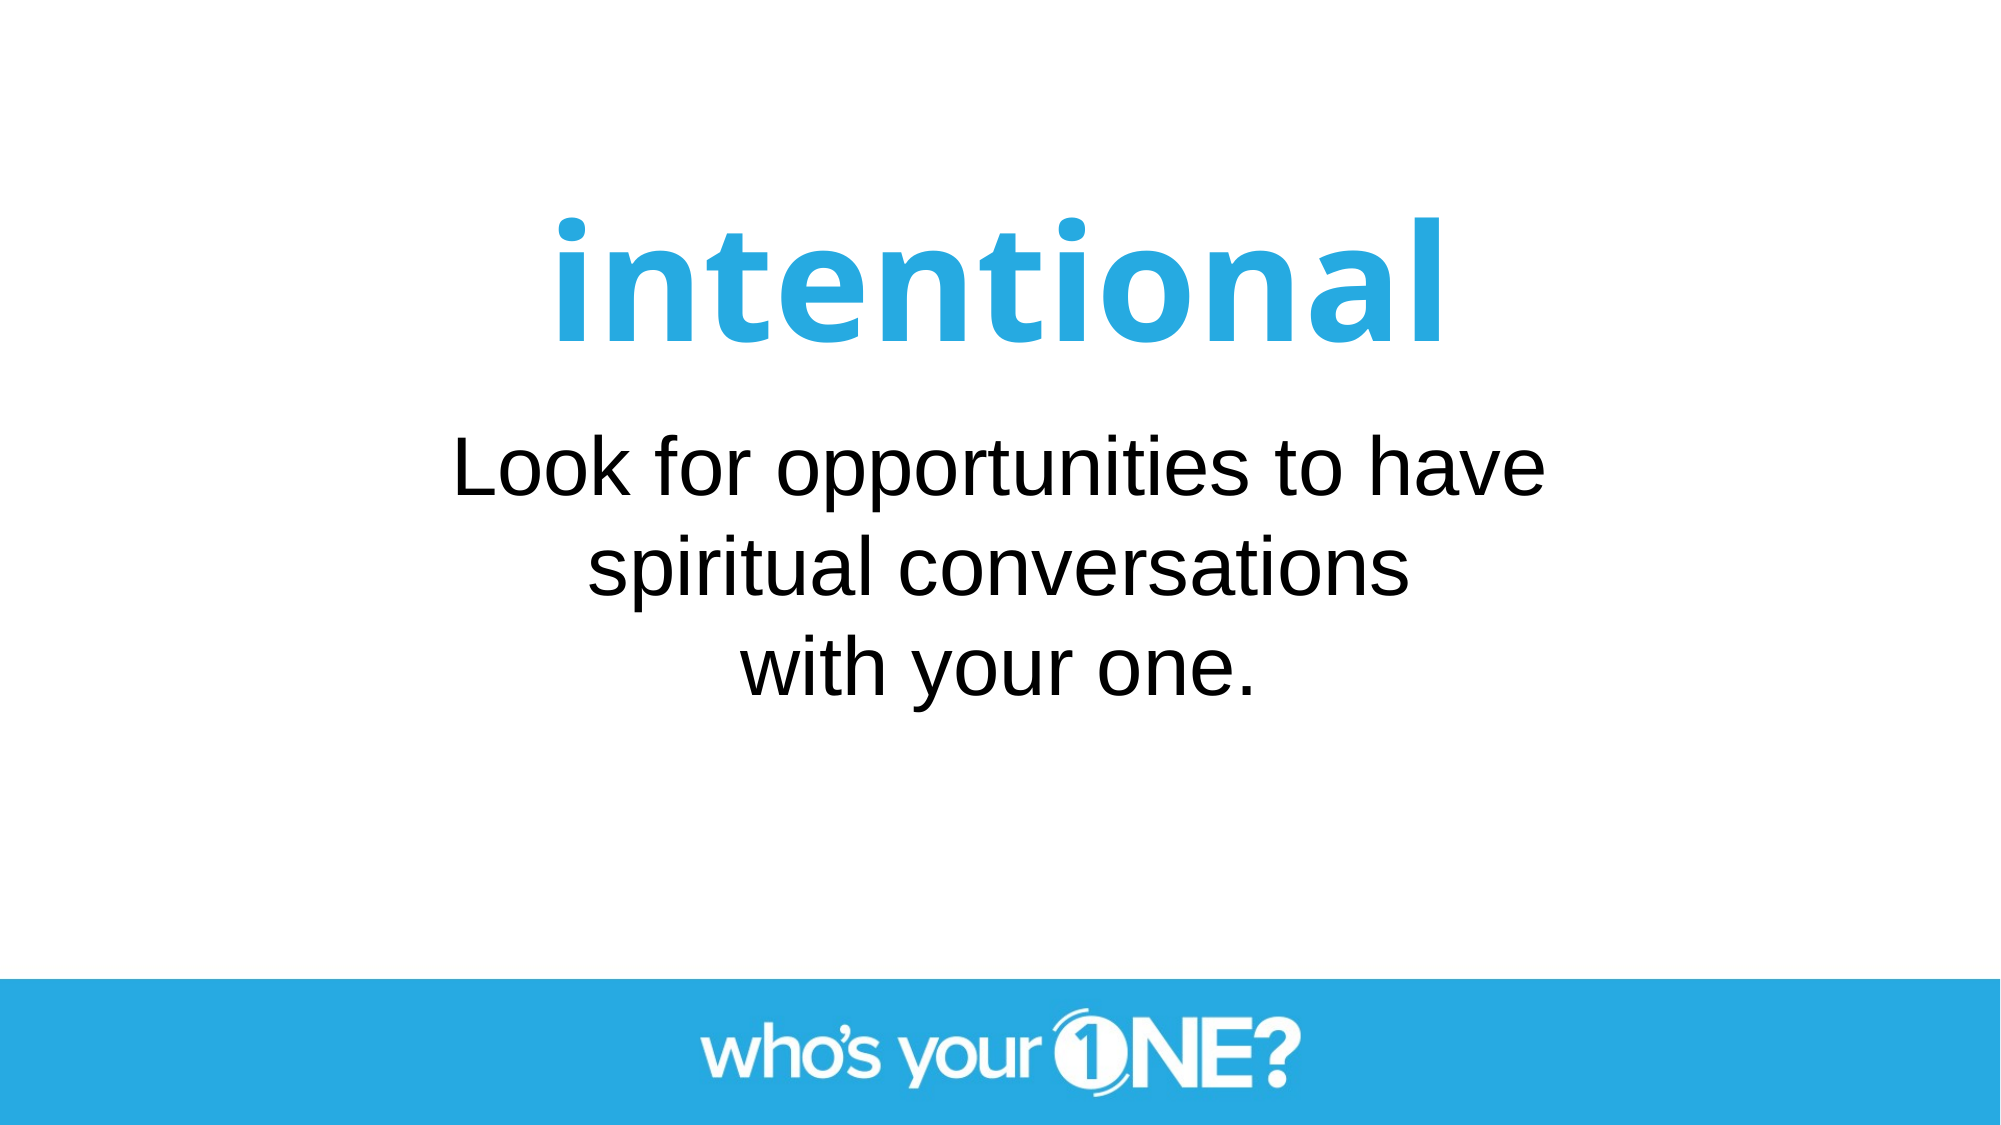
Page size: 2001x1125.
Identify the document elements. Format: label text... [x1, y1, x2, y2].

picture [0, 0, 2001, 1125]
text_box Look for opportunities to have spiritual conversations with your one. [318, 406, 1682, 719]
text_box intentional [541, 173, 1459, 380]
